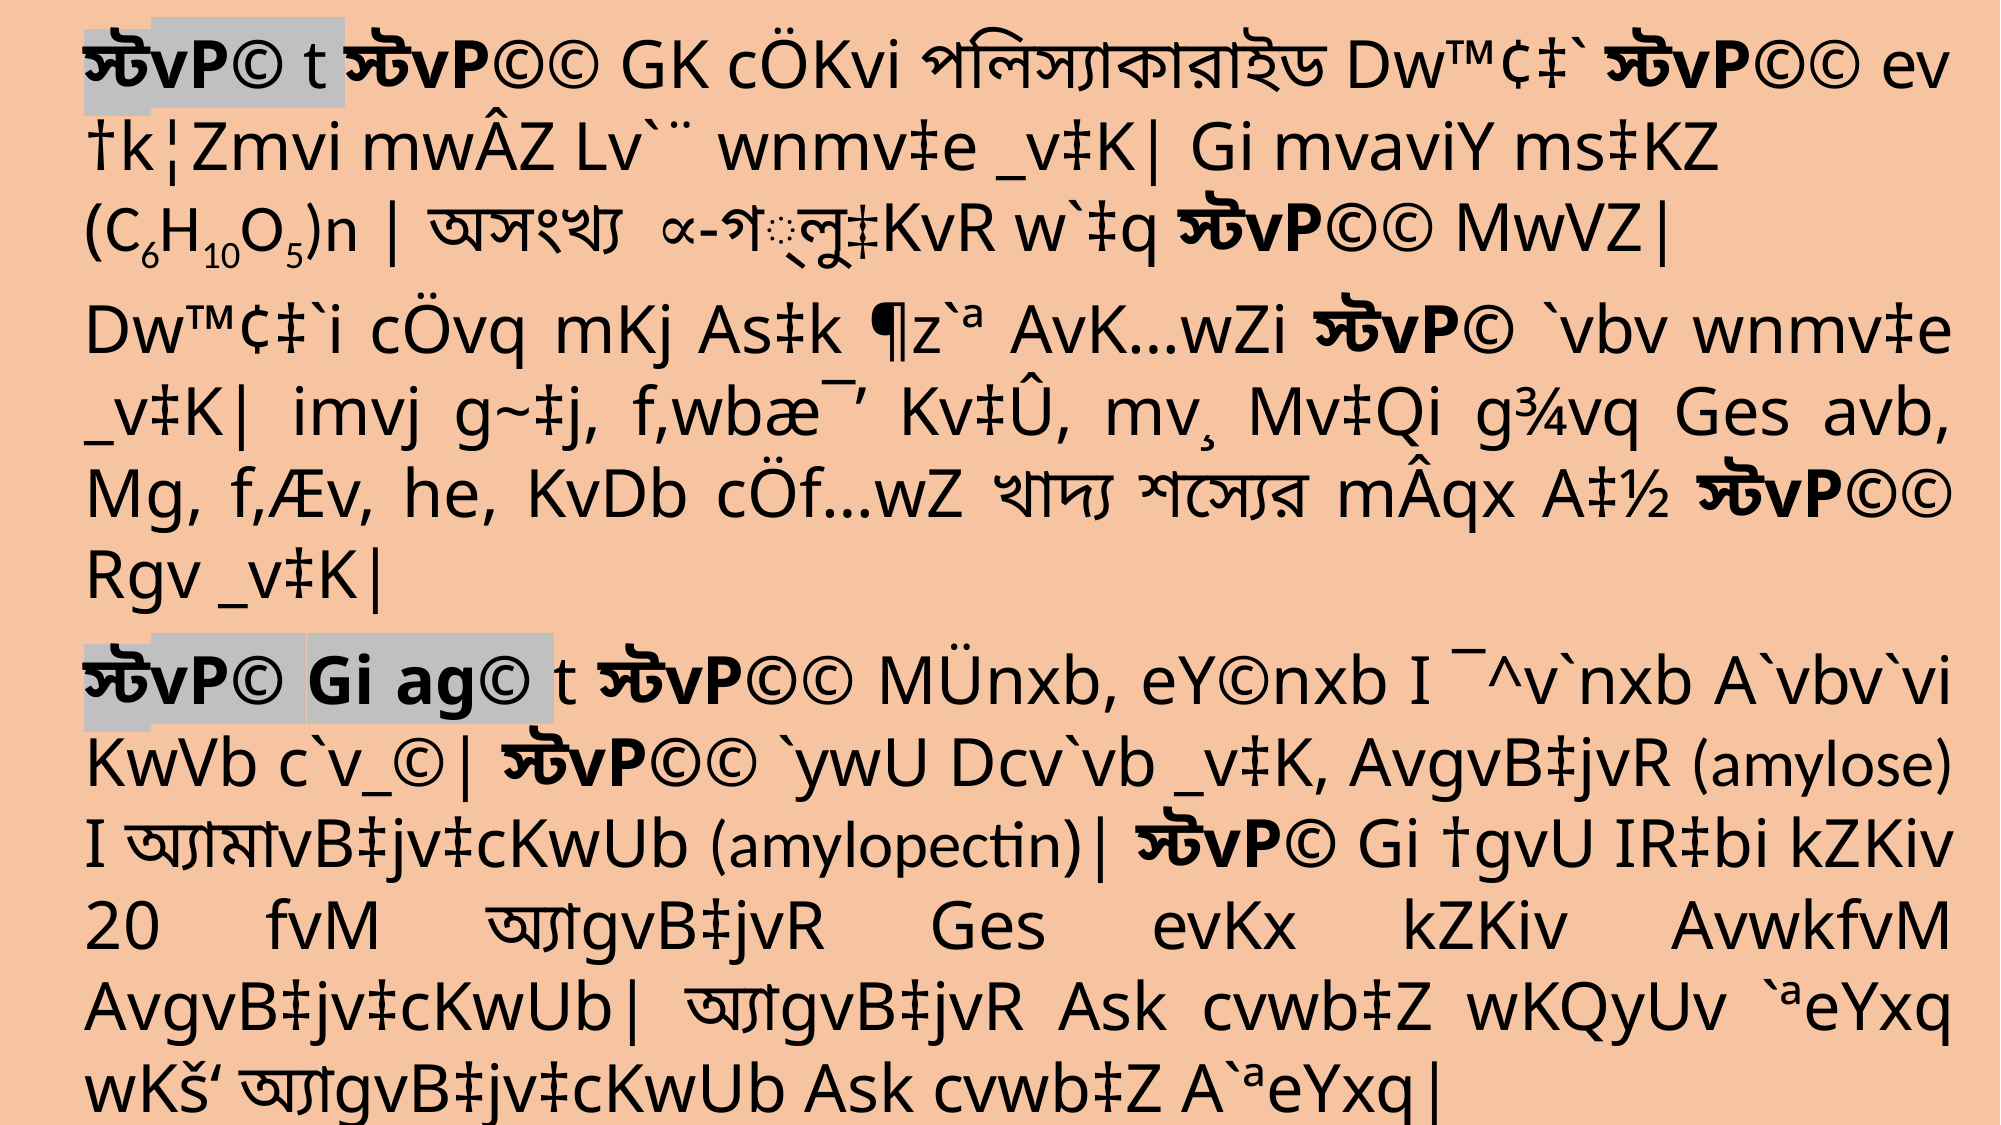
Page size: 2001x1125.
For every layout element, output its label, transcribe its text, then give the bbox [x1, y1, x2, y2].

text_box স্টvP© t স্টvP©© GK cÖKvi পলিস্যাকারাইড Dw™¢‡` স্টvP©© ev †k¦Zmvi mwÂZ Lv`¨ wnmv‡e _v‡K| Gi mvaviY ms‡KZ (C6H10O5)n | অসংখ্য ∝-গ্লু‡KvR w`‡q স্টvP©© MwVZ| Dw™¢‡`i cÖvq mKj As‡k ¶z`ª AvK…wZi স্টvP© `vbv wnmv‡e _v‡K| imvj g~‡j, f‚wbæ¯’ Kv‡Û, mv¸ Mv‡Qi g¾vq Ges avb, Mg, f‚Æv, he, KvDb cÖf…wZ খাদ্য শস্যের mÂqx A‡½ স্টvP©© Rgv _v‡K| স্টvP© Gi ag© t স্টvP©© MÜnxb, eY©nxb I ¯^v`nxb A`vbv`vi KwVb c`v_©| স্টvP©© `ywU Dcv`vb _v‡K, AvgvB‡jvR (amylose) I অ্যামাvB‡jv‡cKwUb (amylopectin)| স্টvP© Gi †gvU IR‡bi kZKiv 20 fvM অ্যাgvB‡jvR Ges evKx kZKiv AvwkfvM AvgvB‡jv‡cKwUb| অ্যাgvB‡jvR Ask cvwb‡Z wKQyUv `ªeYxq wKš‘ অ্যাgvB‡jv‡cKwUb Ask cvwb‡Z A`ªeYxq| wewfbœ Dr‡mi স্টvP© অ্যাvgvB‡jv‡Ri cwigvY kZKiv শূন্য †_‡K kZKiv 40 fvM| Av‡qvwWb `ªe‡Yi ms¯ú‡l© স্টvP© bxj ev Kvj‡P bxj aviY K‡i| [28, 12, 1972, 1125]
